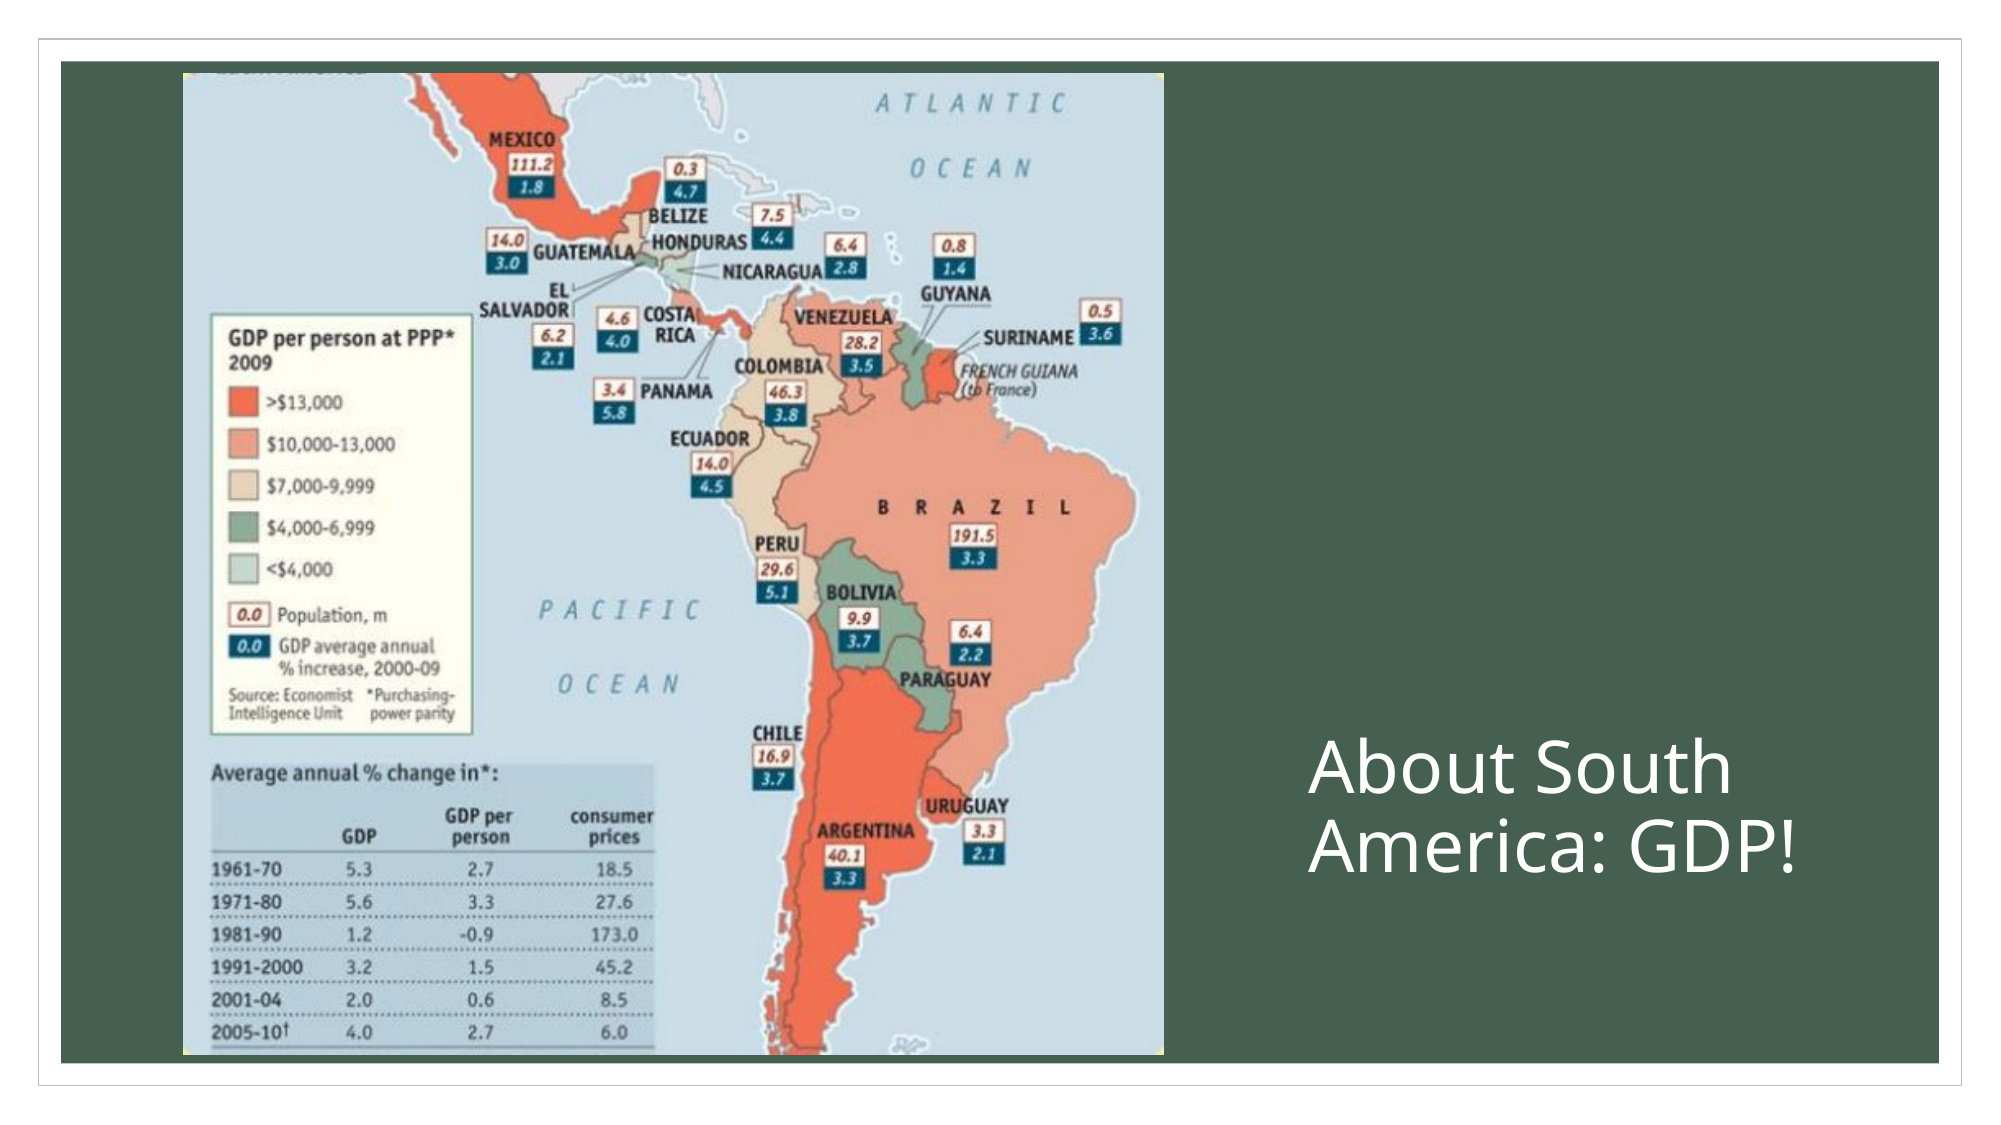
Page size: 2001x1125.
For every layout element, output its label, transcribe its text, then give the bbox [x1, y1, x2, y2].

title About South America: GDP! [1293, 696, 1840, 922]
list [182, 73, 1164, 1055]
